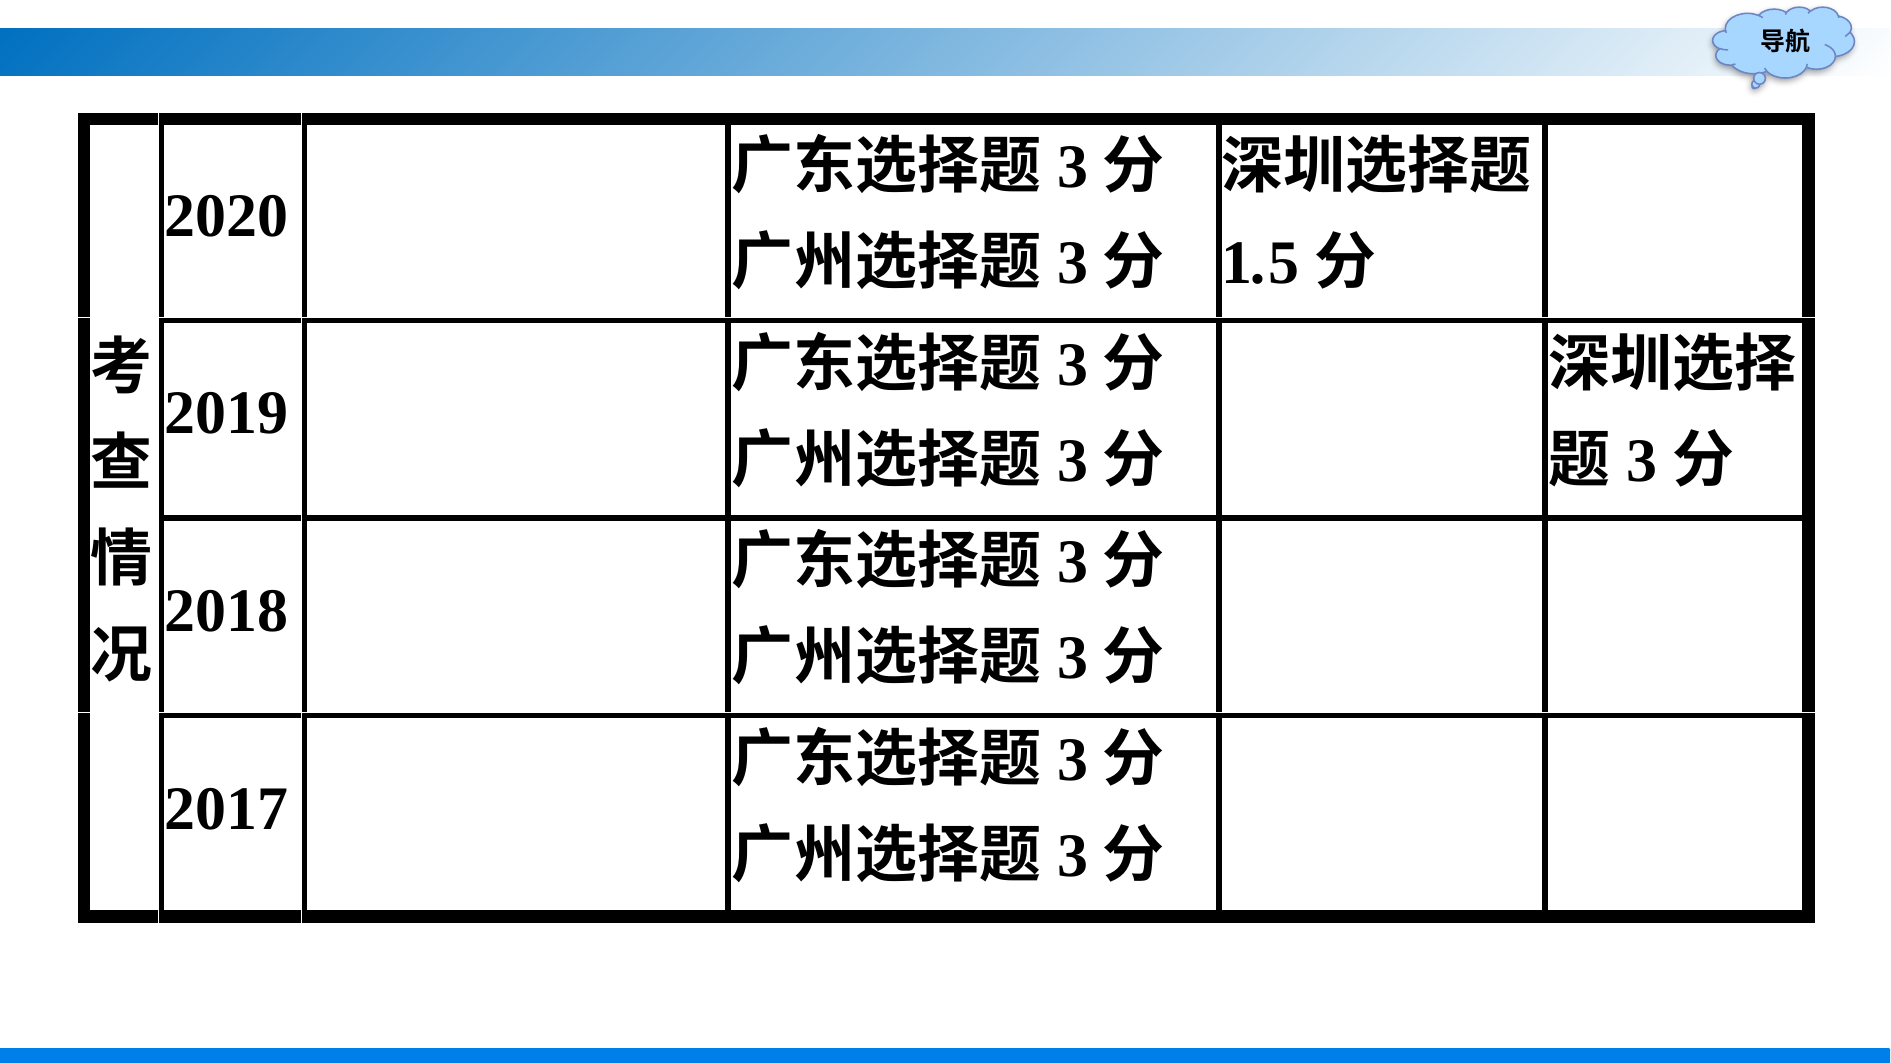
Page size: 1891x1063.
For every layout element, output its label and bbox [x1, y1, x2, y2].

text_box [59, 112, 1833, 1005]
